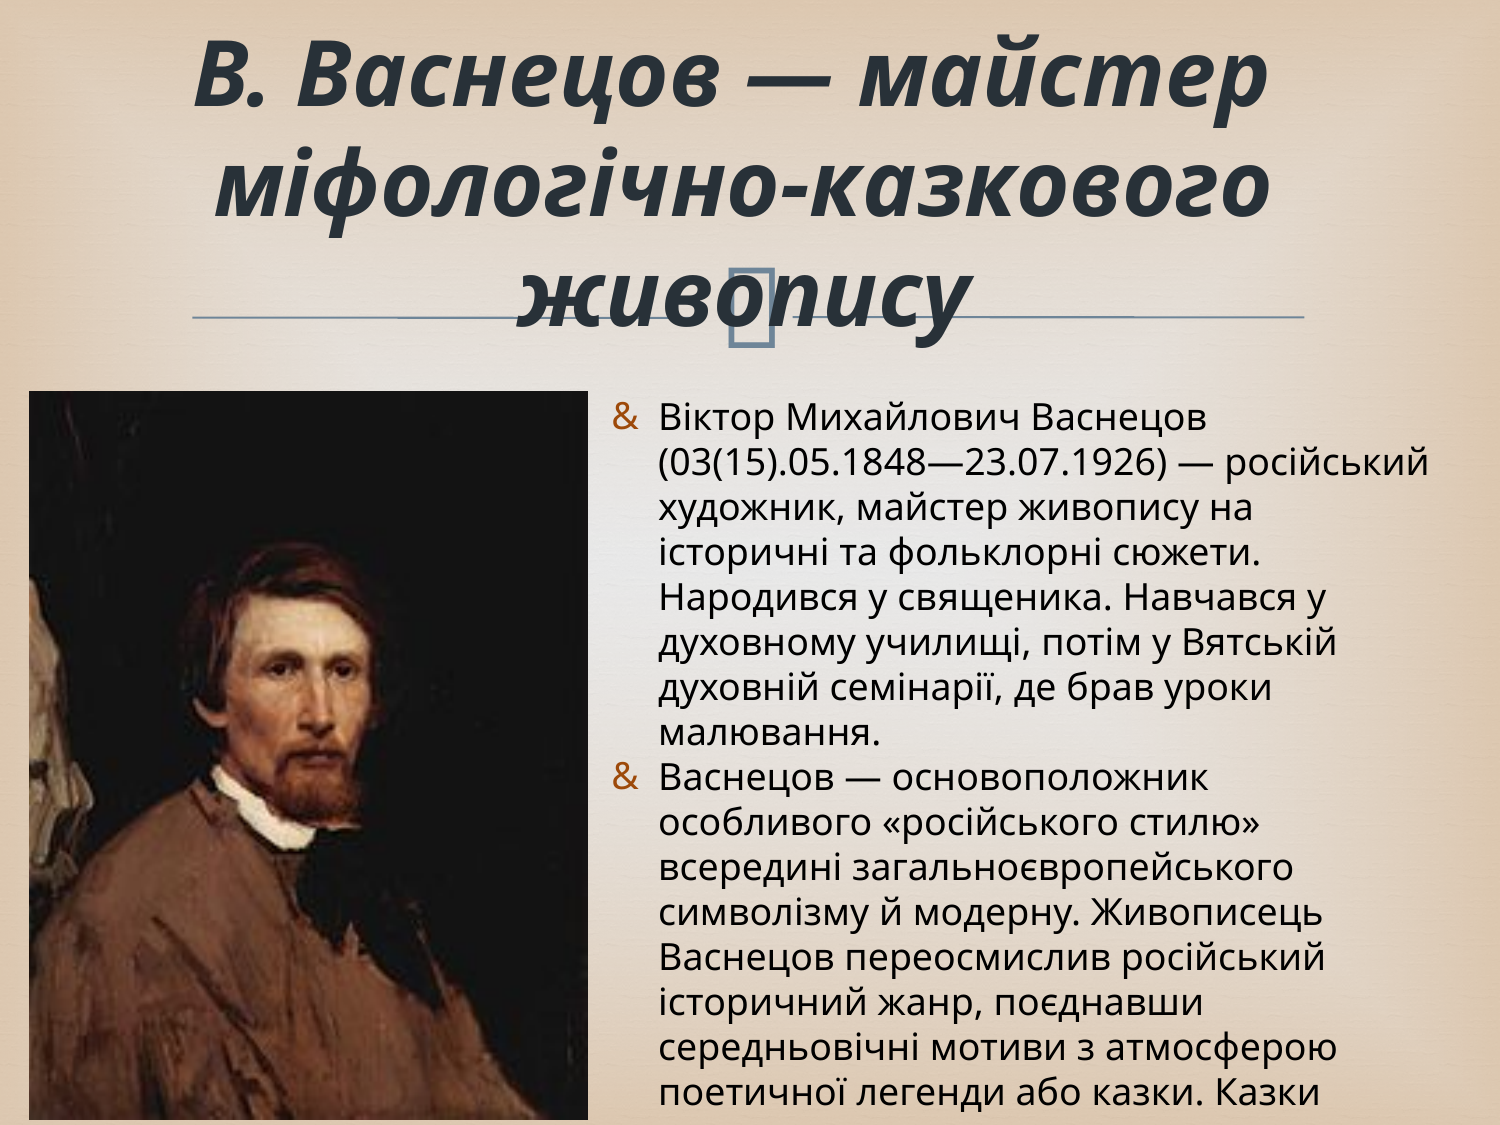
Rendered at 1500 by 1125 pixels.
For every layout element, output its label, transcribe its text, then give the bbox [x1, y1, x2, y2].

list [28, 390, 588, 1120]
text_box Віктор Михайлович Васнецов (03(15).05.1848—23.07.1926) — російський художник, майстер живопису на історичні та фольклорні сюжети. Народився у священика. Навчався у духовному училищі, потім у Вятській духовній семінарії, де брав уроки малювання. Васнецов — основоположник особливого «російського стилю» всередині загальноєвропейського символізму й модерну. Живописець Васнецов переосмислив російський історичний жанр, поєднавши середньовічні мотиви з атмосферою поетичної легенди або казки. Казки часто стають темами видатних полотен митця. [596, 385, 1447, 1125]
title В. Васнецов — майстер міфологічно-казкового живопису [17, 93, 1471, 267]
picture [595, 414, 1377, 477]
